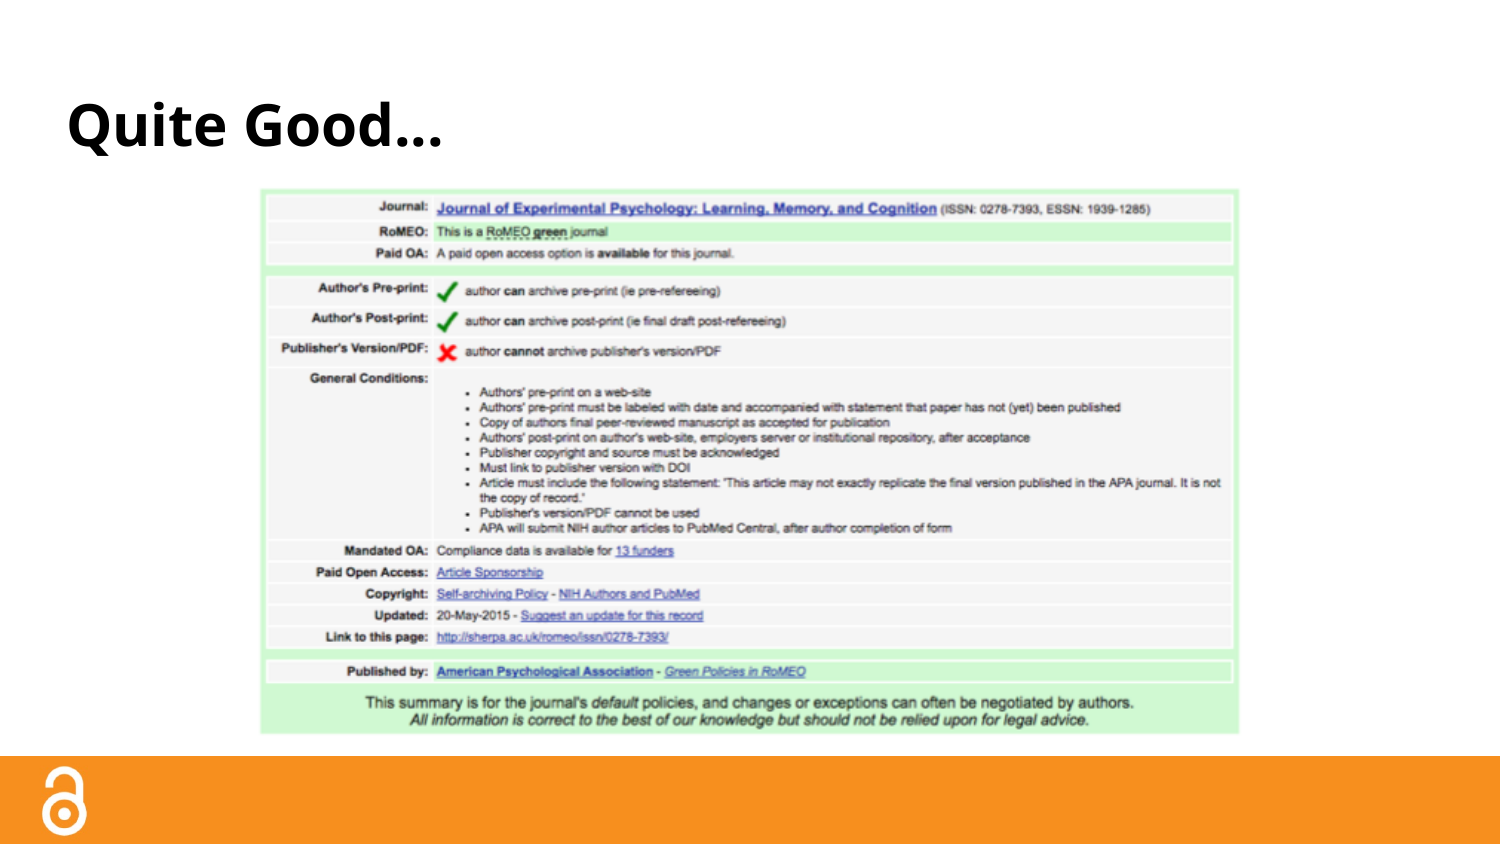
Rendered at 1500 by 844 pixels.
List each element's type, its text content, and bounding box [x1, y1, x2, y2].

picture [252, 184, 1248, 740]
title Quite Good... [51, 72, 1449, 167]
picture [0, 756, 1500, 844]
